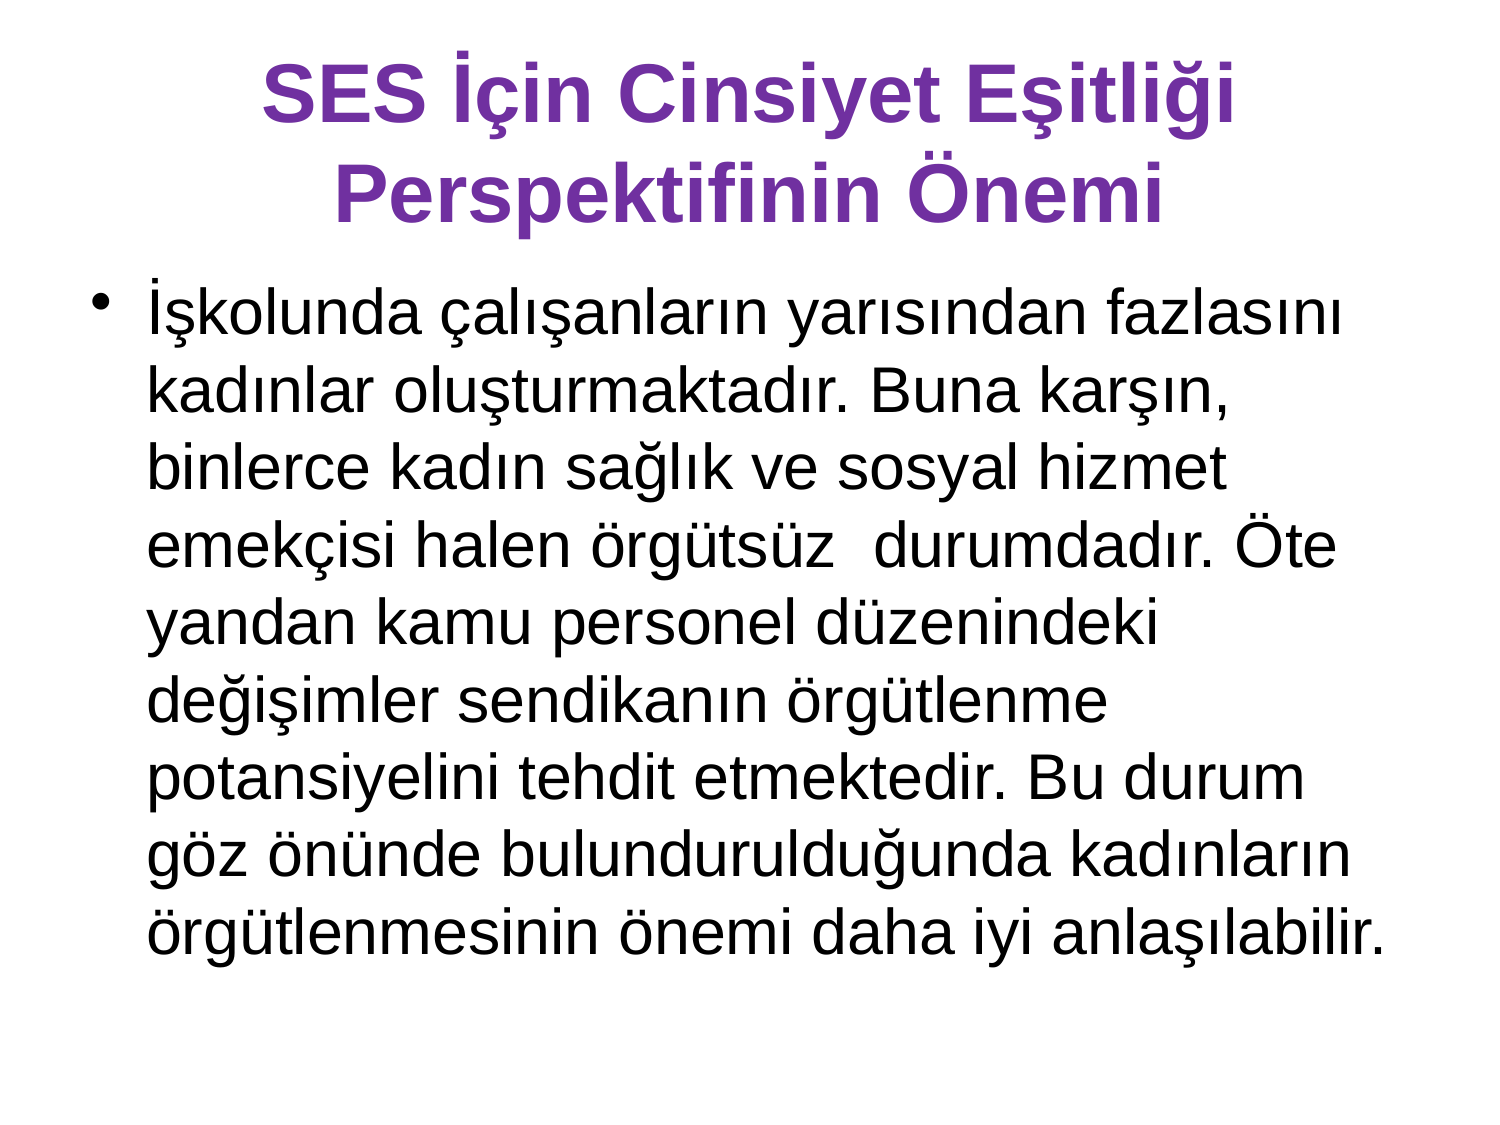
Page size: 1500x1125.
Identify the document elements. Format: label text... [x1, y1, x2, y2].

title SES İçin Cinsiyet Eşitliği Perspektifinin Önemi [75, 45, 1425, 233]
list İşkolunda çalışanların yarısından fazlasını kadınlar oluşturmaktadır. Buna karşın, binlerce kadın sağlık ve sosyal hizmet emekçisi halen örgütsüz durumdadır. Öte yandan kamu personel düzenindeki değişimler sendikanın örgütlenme potansiyelini tehdit etmektedir. Bu durum göz önünde bulundurulduğunda kadınların örgütlenmesinin önemi daha iyi anlaşılabilir. [75, 262, 1425, 1005]
